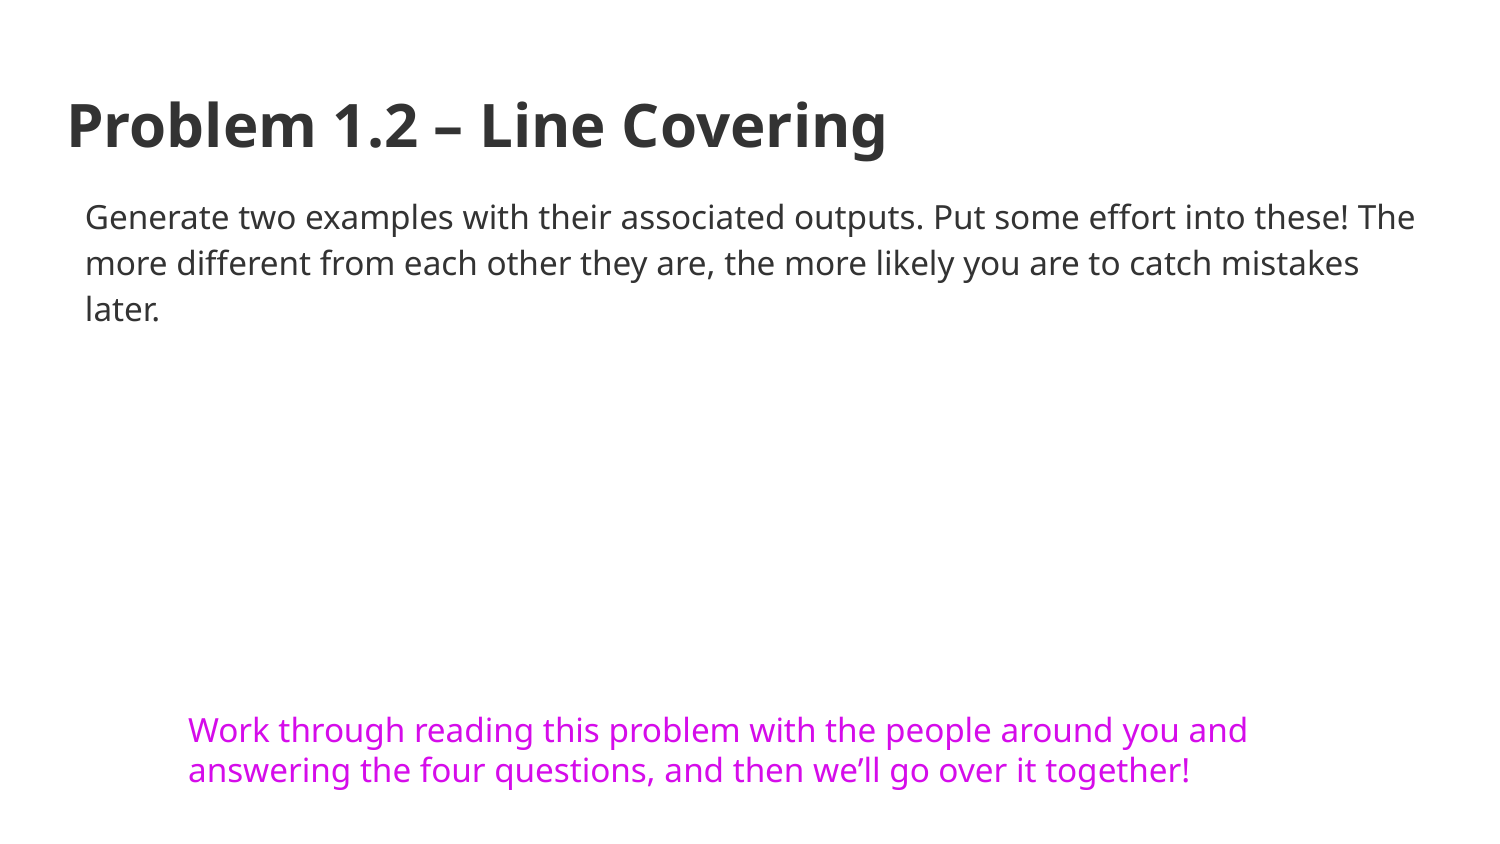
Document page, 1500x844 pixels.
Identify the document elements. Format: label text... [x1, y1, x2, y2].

text_box Work through reading this problem with the people around you and answering the four questions, and then we’ll go over it together! [173, 693, 1346, 804]
list Generate two examples with their associated outputs. Put some effort into these! The more different from each other they are, the more likely you are to catch mistakes later. [51, 175, 1449, 750]
title Problem 1.2 – Line Covering [51, 72, 1449, 175]
